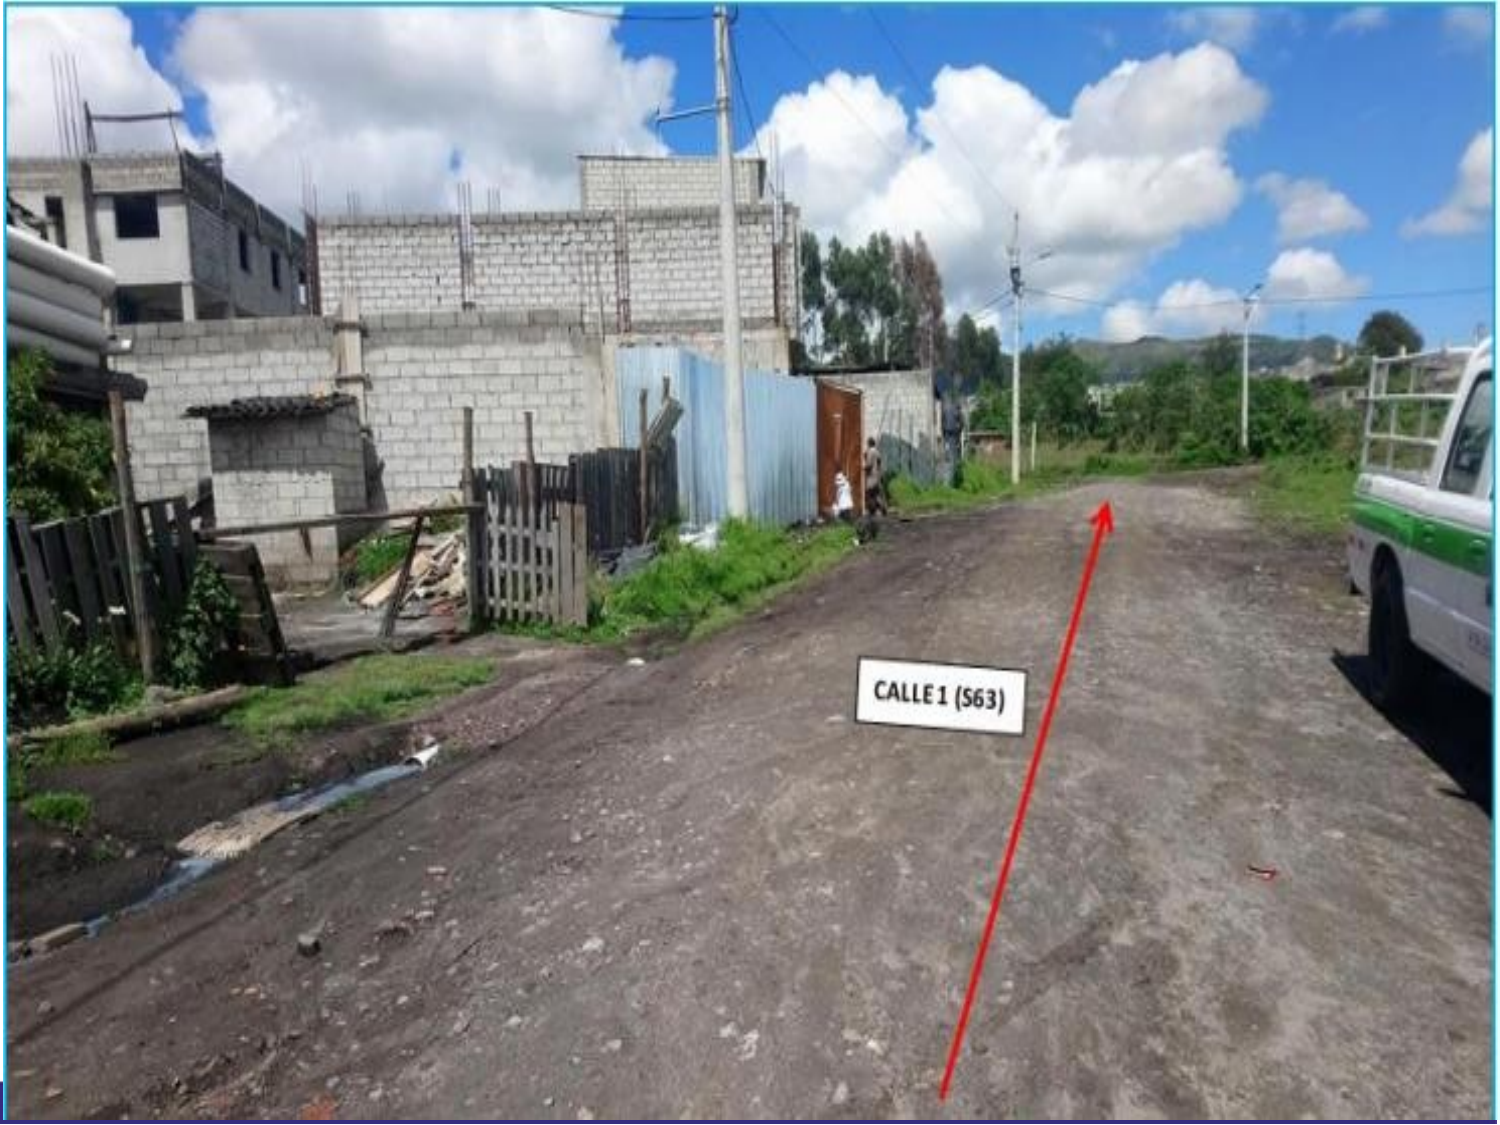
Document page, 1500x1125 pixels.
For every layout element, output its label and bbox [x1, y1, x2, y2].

text_box [0, 0, 1500, 1125]
